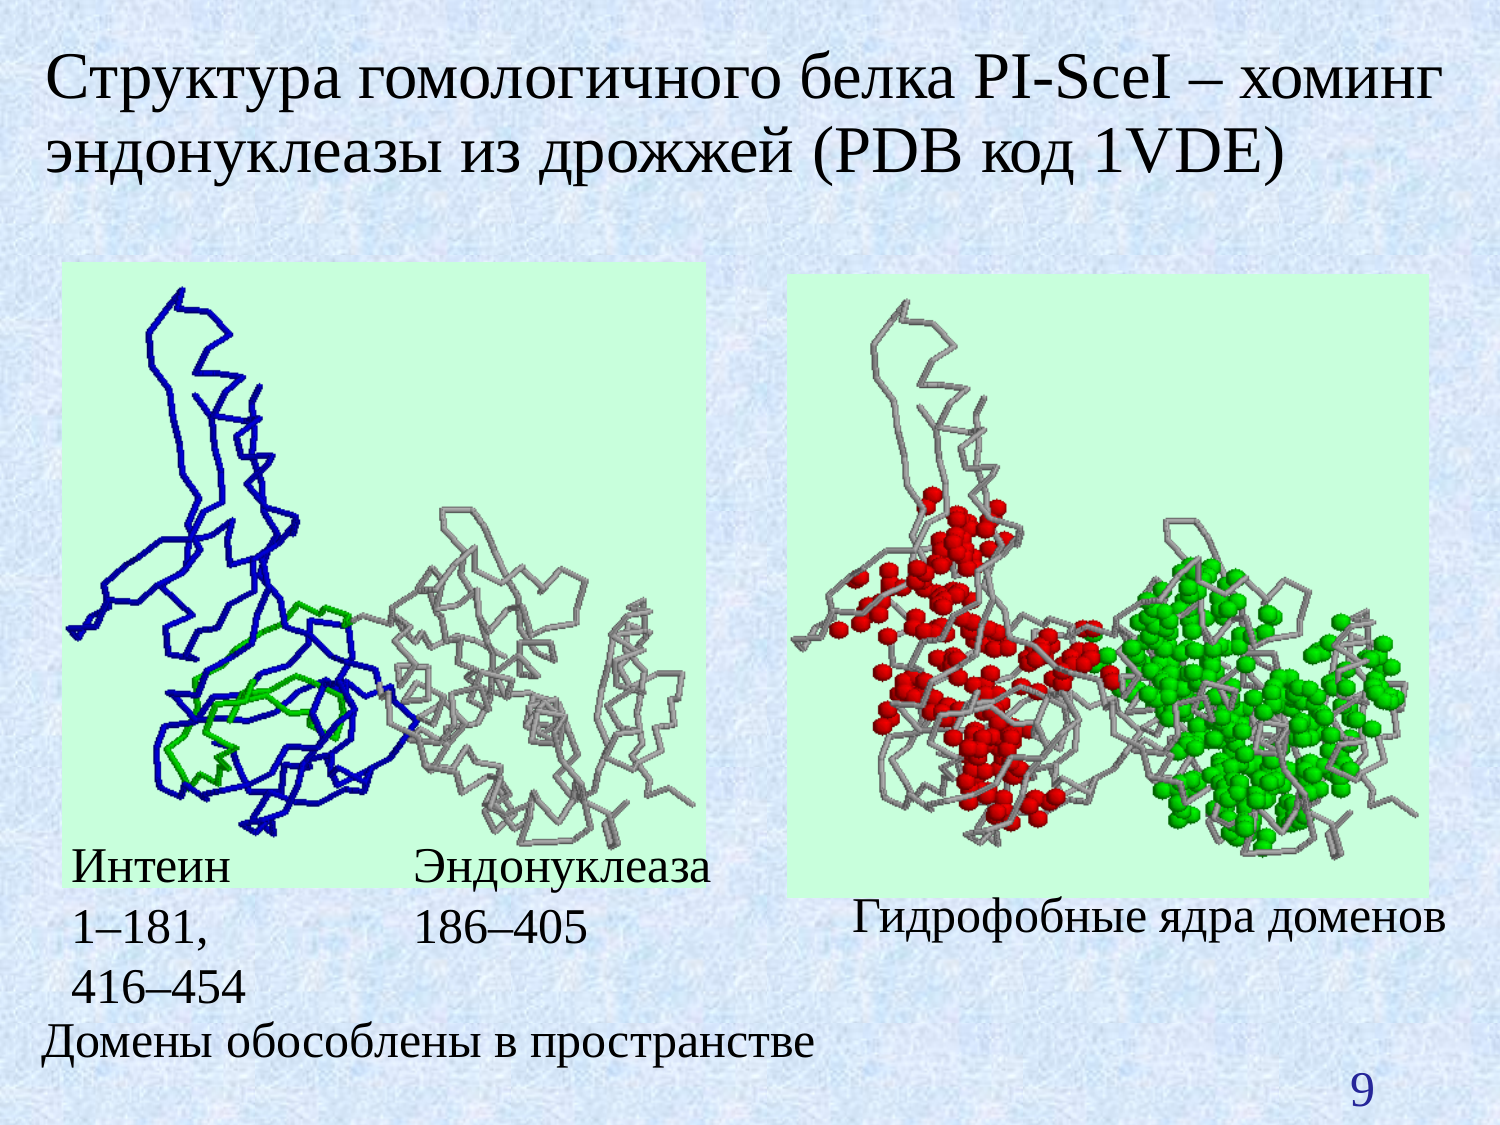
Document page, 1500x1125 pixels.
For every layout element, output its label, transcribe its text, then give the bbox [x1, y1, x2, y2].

text_box Интеин 1–181, 416–454 [71, 896, 247, 1012]
text_box Гидрофобные ядра доменов [852, 887, 1448, 944]
picture [0, 0, 1500, 1125]
text_box Структура гомологичного белка PI-SceI – хоминг эндонуклеазы из дрожжей (PDB код 1VDE)‏ [45, 0, 1450, 227]
text_box Домены обособлены в пространстве [41, 1012, 817, 1069]
text_box Эндонуклеаза 186–405 [413, 837, 713, 954]
